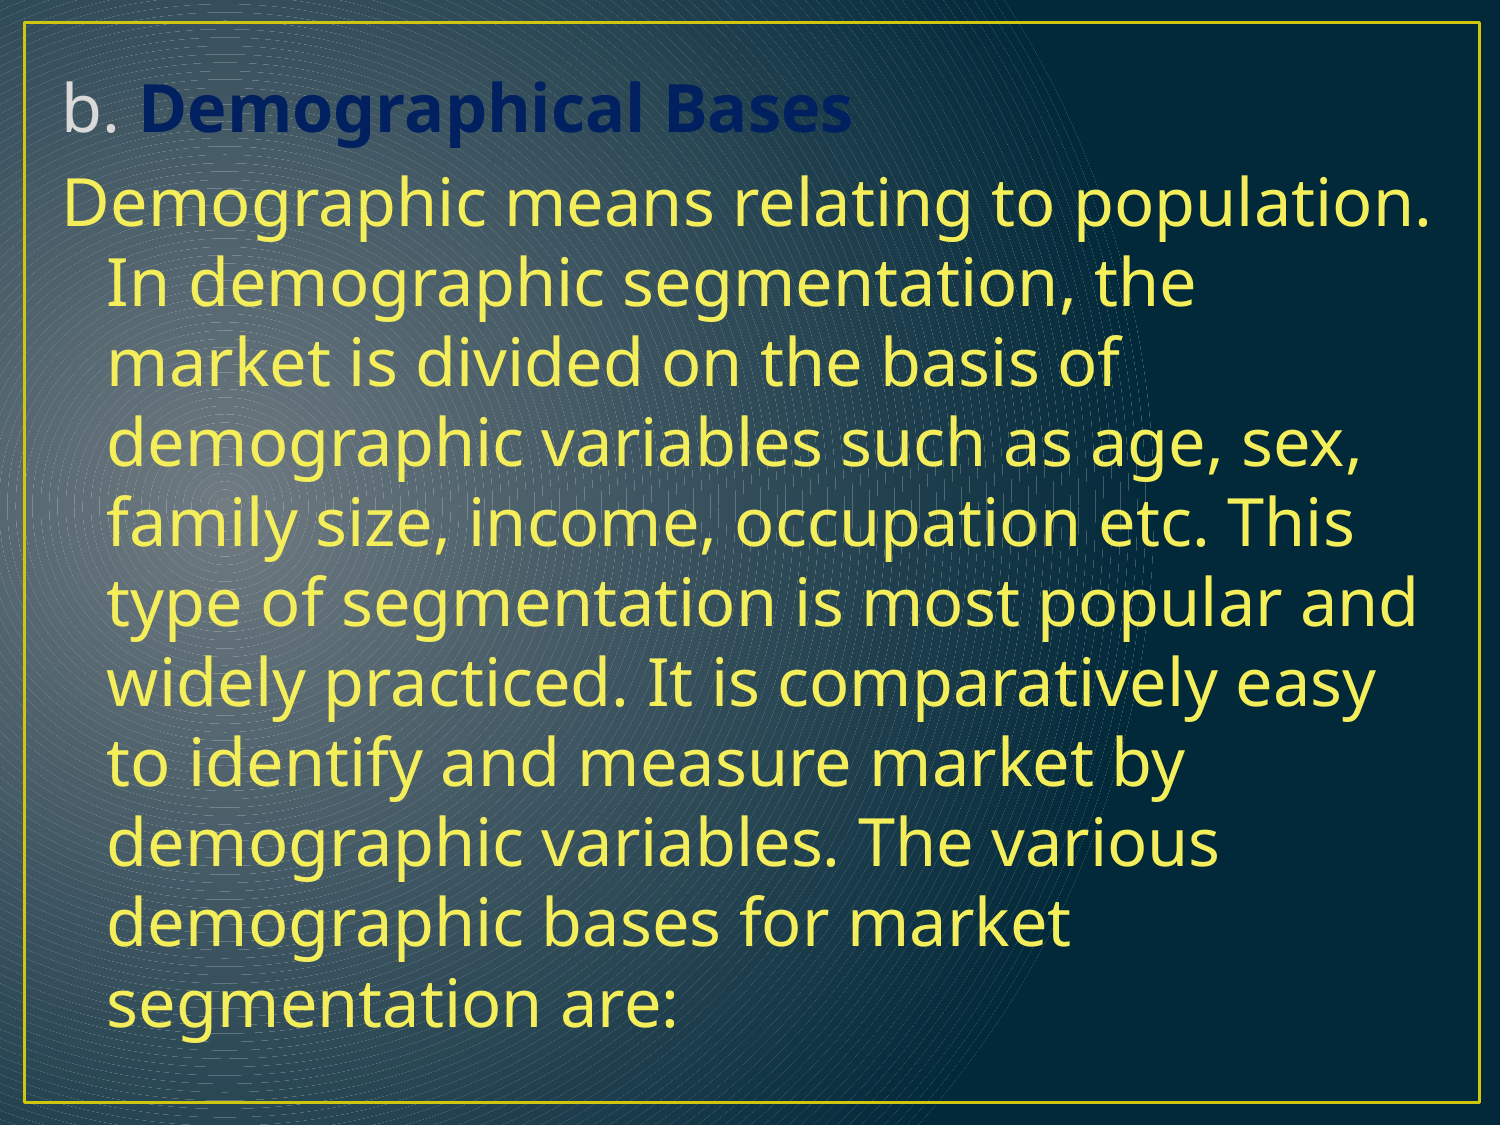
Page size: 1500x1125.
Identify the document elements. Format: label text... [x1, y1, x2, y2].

list b. Demographical Bases Demographic means relating to population. In demographic segmentation, the market is divided on the basis of demographic variables such as age, sex, family size, income, occupation etc. This type of segmentation is most popular and widely practiced. It is comparatively easy to identify and measure market by demographic variables. The various demographic bases for market segmentation are: [46, 58, 1454, 1067]
